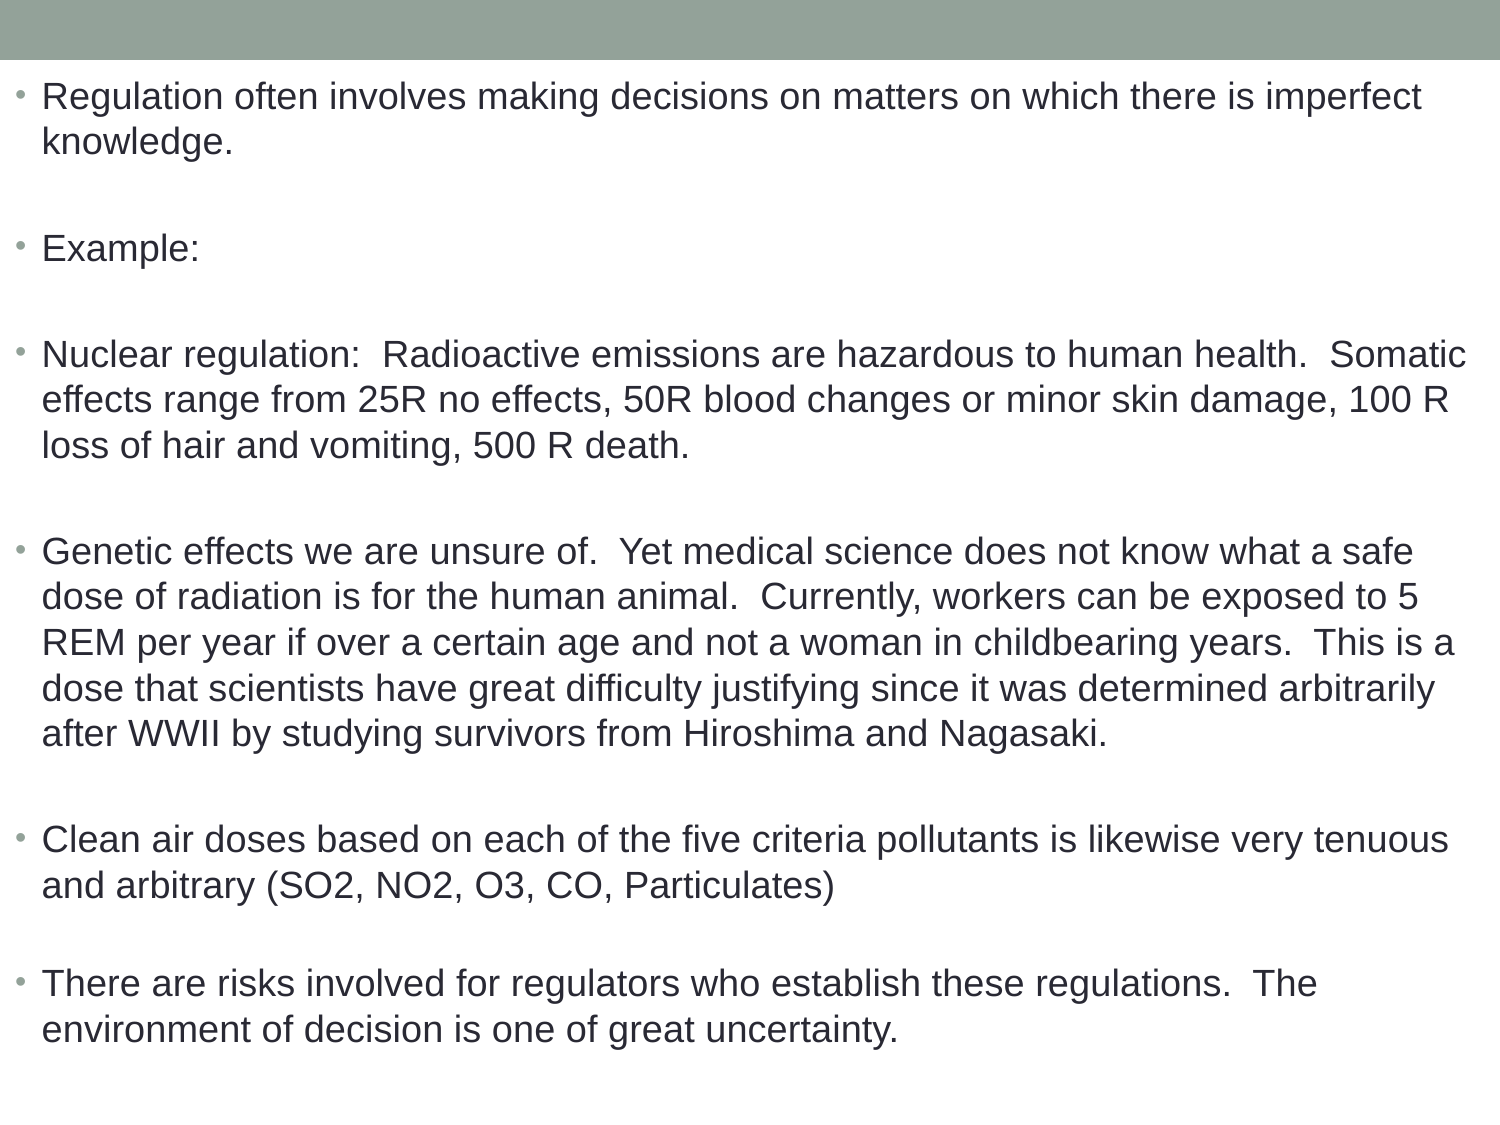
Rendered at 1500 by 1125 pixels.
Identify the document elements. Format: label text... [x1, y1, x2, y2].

list Regulation often involves making decisions on matters on which there is imperfect knowledge. Example: Nuclear regulation: Radioactive emissions are hazardous to human health. Somatic effects range from 25R no effects, 50R blood changes or minor skin damage, 100 R loss of hair and vomiting, 500 R death. Genetic effects we are unsure of. Yet medical science does not know what a safe dose of radiation is for the human animal. Currently, workers can be exposed to 5 REM per year if over a certain age and not a woman in childbearing years. This is a dose that scientists have great difficulty justifying since it was determined arbitrarily after WWII by studying survivors from Hiroshima and Nagasaki. Clean air doses based on each of the five criteria pollutants is likewise very tenuous and arbitrary (SO2, NO2, O3, CO, Particulates) There are risks involved for regulators who establish these regulations. The environment of decision is one of great uncertainty. [0, 63, 1500, 1063]
